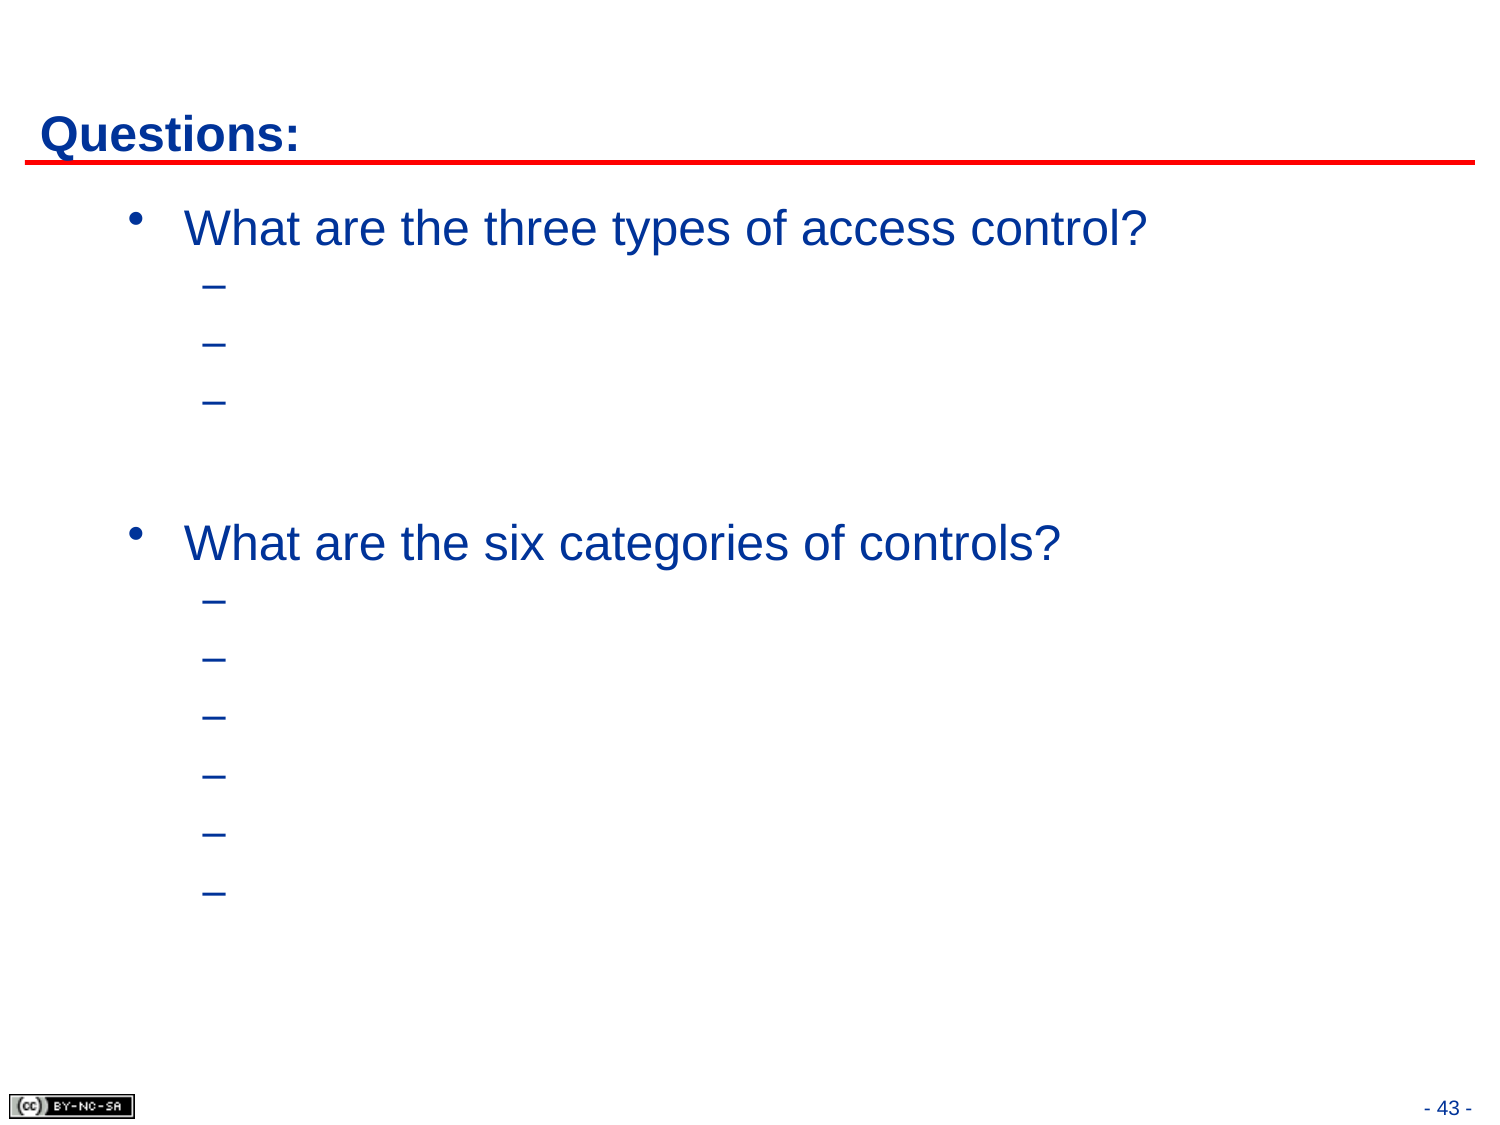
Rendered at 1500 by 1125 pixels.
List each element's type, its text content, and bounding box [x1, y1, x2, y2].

title Questions: [24, 0, 1476, 169]
slide_number - 43 - [1287, 1087, 1488, 1125]
picture [9, 1094, 135, 1119]
list What are the three types of access control? What are the six categories of controls? [112, 187, 1388, 1076]
